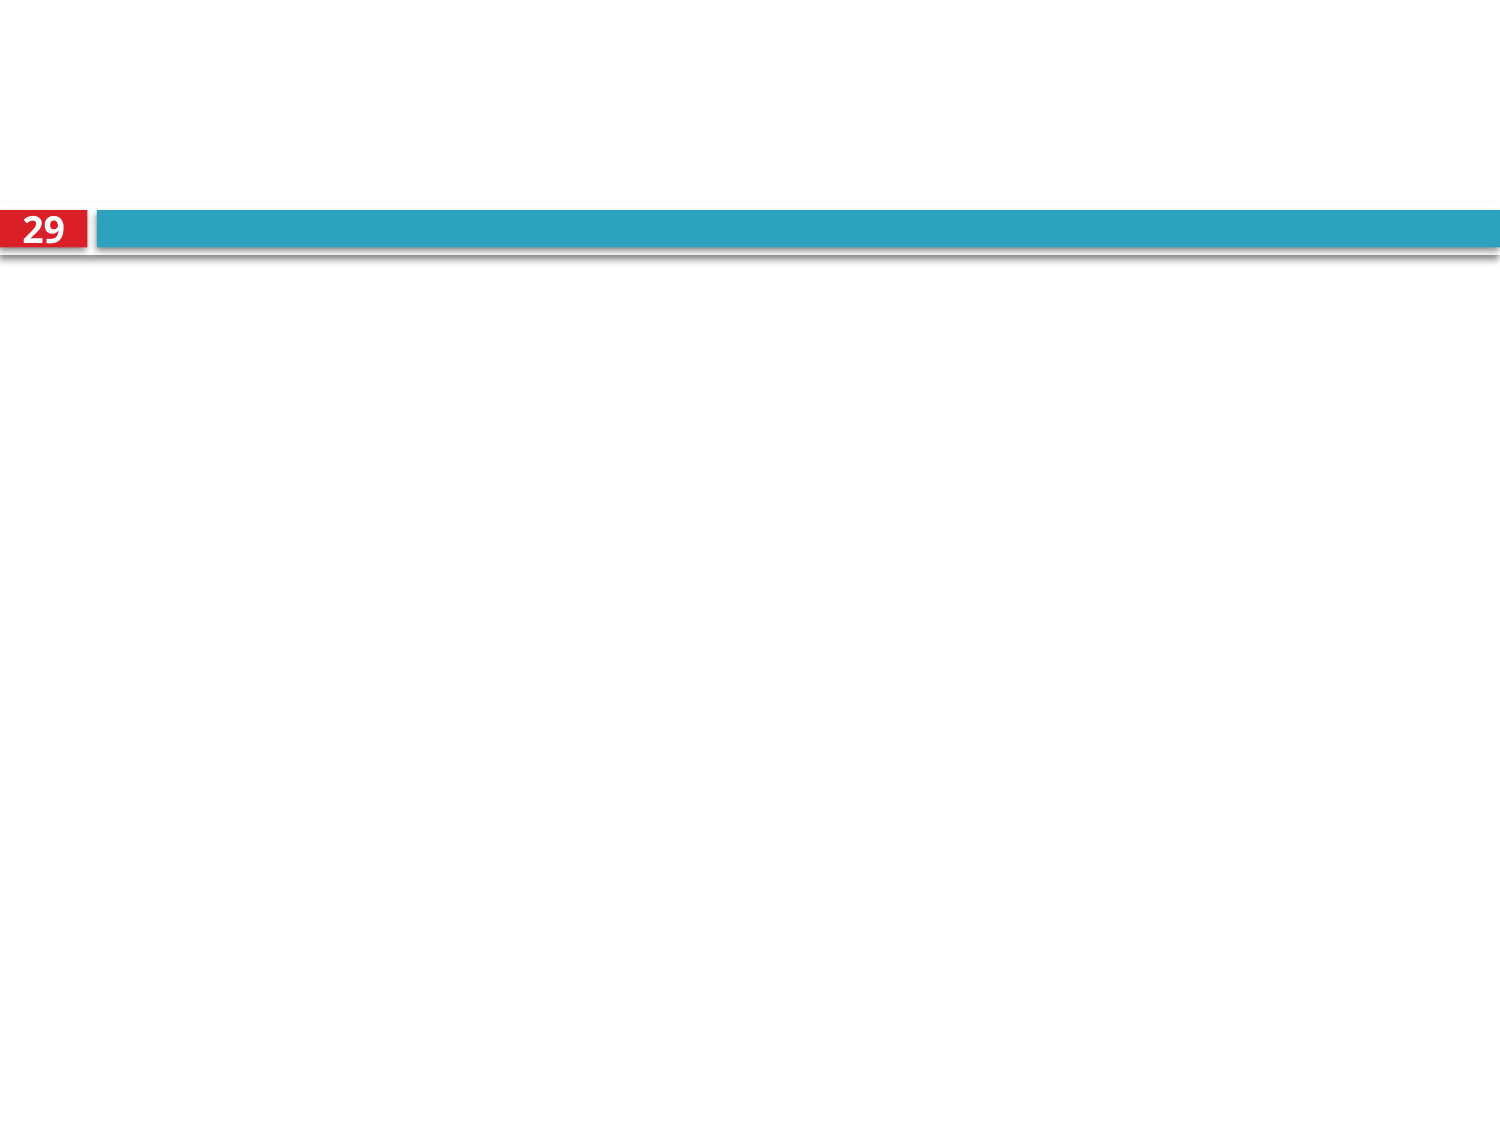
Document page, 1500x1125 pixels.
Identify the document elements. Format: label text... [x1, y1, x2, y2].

slide_number 29 [0, 206, 88, 257]
